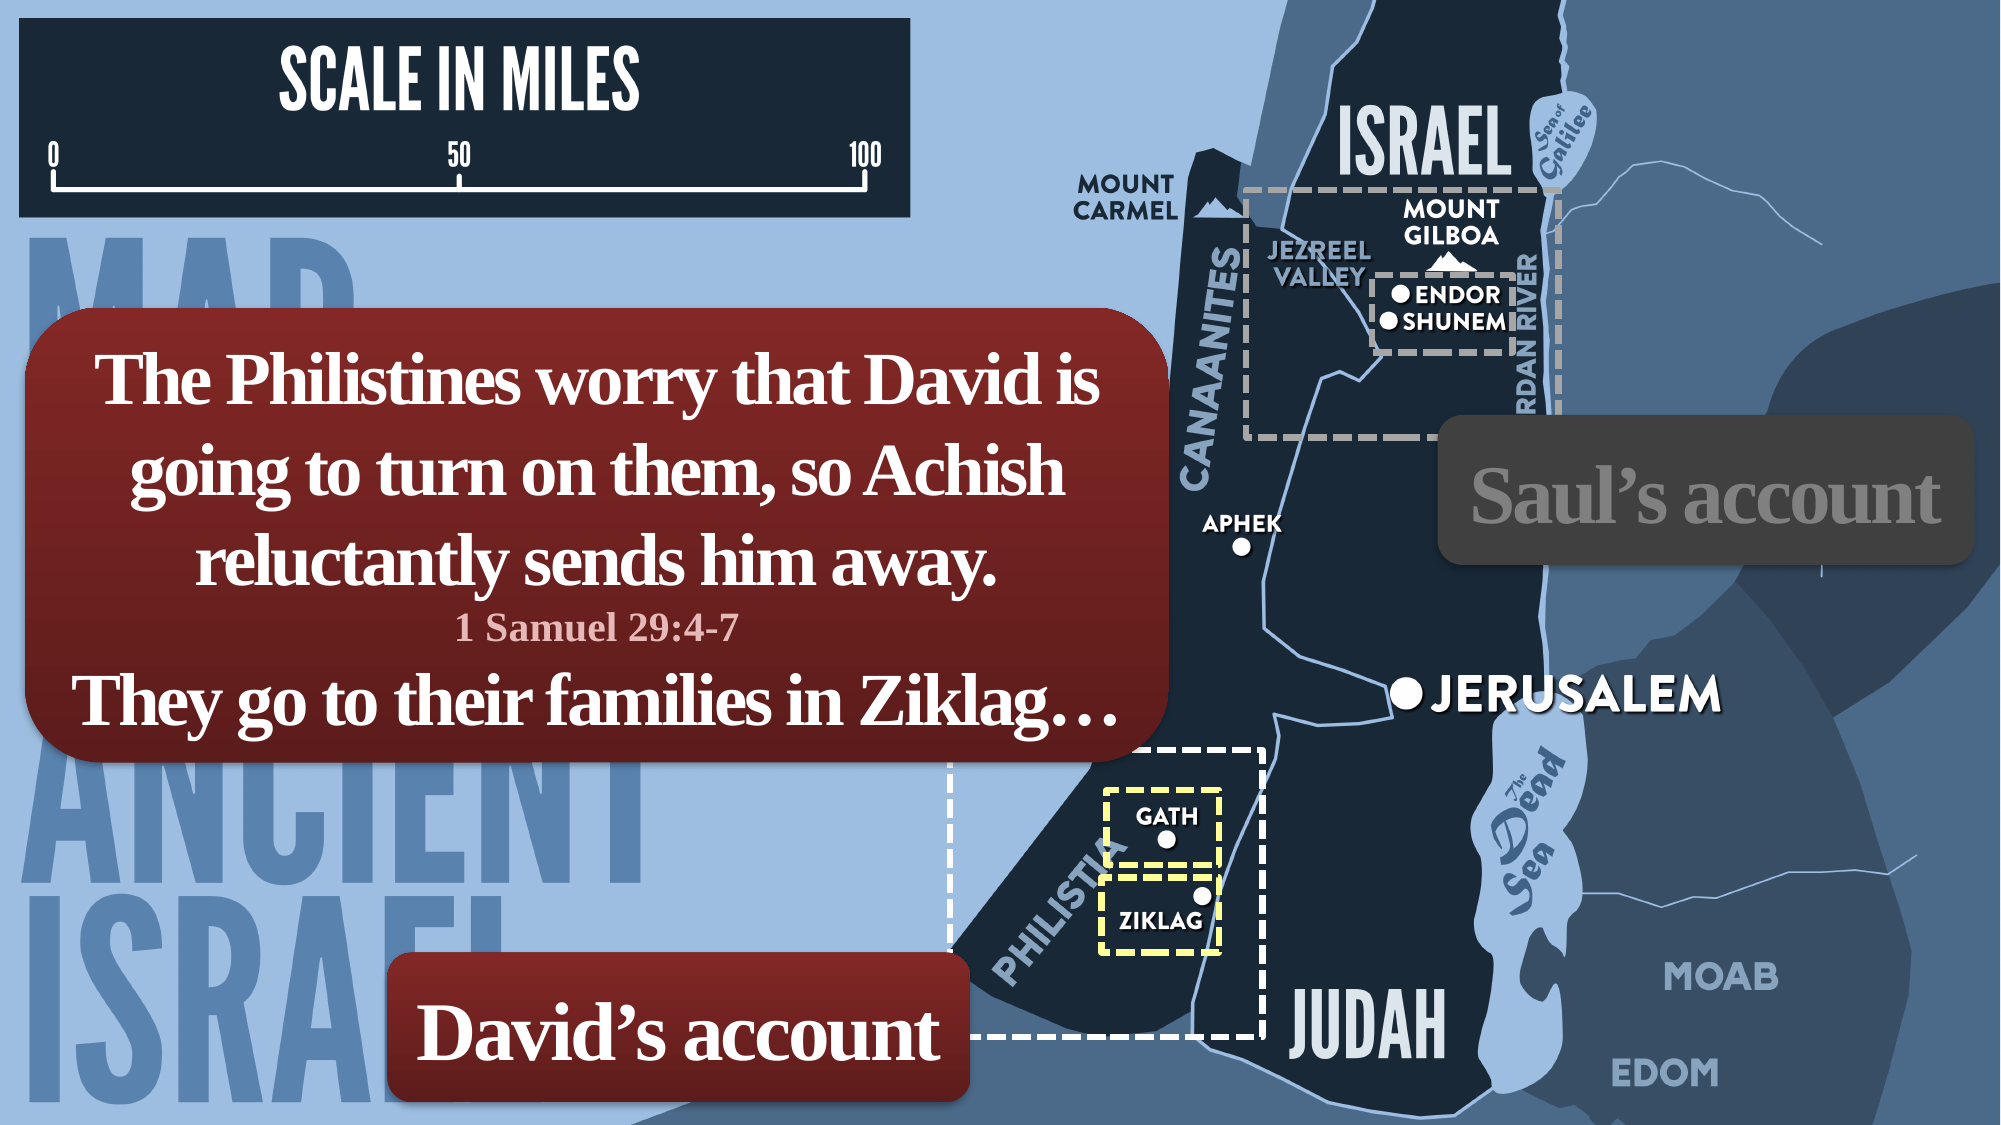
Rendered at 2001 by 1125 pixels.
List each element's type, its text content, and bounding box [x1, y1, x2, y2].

text_box [1099, 875, 1221, 954]
text_box Saul’s account [1435, 412, 1977, 568]
text_box David’s account [385, 950, 973, 1105]
text_box [948, 748, 1265, 1039]
text_box [1370, 273, 1515, 354]
text_box The Philistines worry that David is going to turn on them, so Achish reluctantly sends him away. 1 Samuel 29:4-7 They go to their families in Ziklag… [22, 305, 1172, 765]
picture [0, 0, 2001, 1125]
text_box [1104, 788, 1221, 867]
text_box [1244, 188, 1561, 440]
